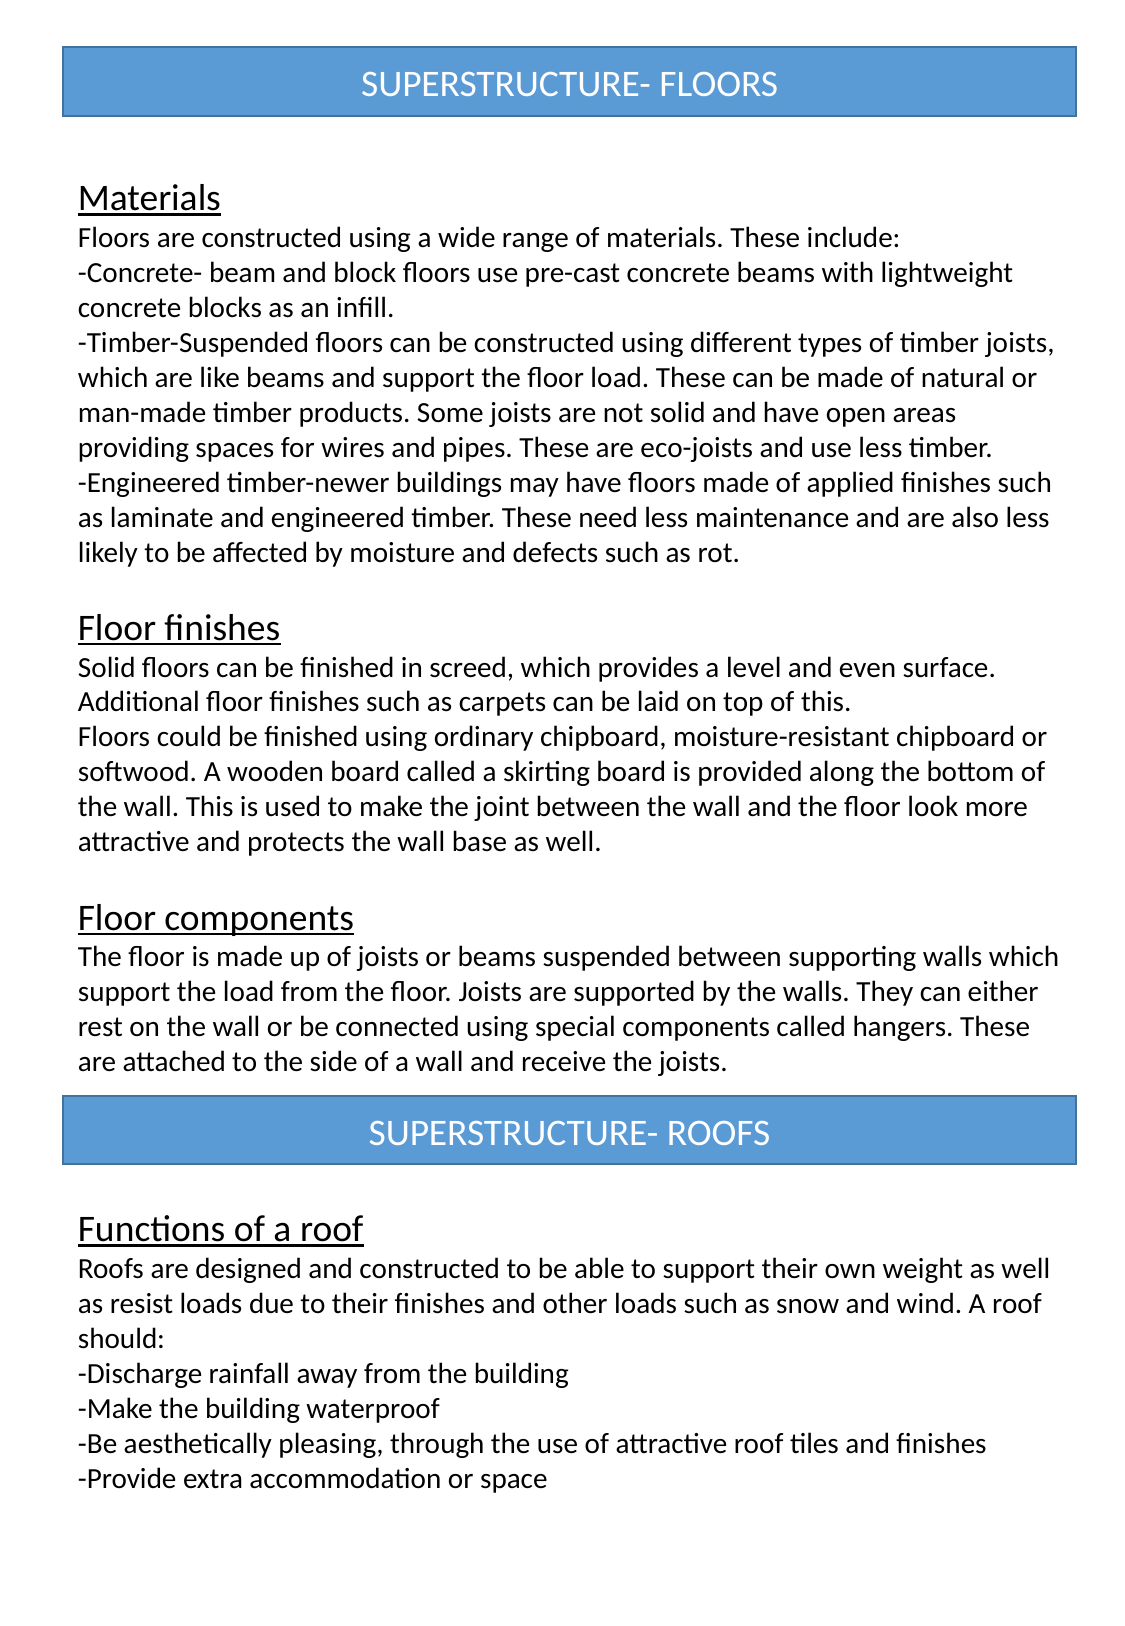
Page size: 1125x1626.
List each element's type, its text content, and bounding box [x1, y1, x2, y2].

text_box Functions of a roof Roofs are designed and constructed to be able to support their own weight as well as resist loads due to their finishes and other loads such as snow and wind. A roof should: -Discharge rainfall away from the building -Make the building waterproof -Be aesthetically pleasing, through the use of attractive roof tiles and finishes -Provide extra accommodation or space [63, 1196, 1076, 1537]
text_box Materials Floors are constructed using a wide range of materials. These include: -Concrete- beam and block floors use pre-cast concrete beams with lightweight concrete blocks as an infill. -Timber-Suspended floors can be constructed using different types of timber joists, which are like beams and support the floor load. These can be made of natural or man-made timber products. Some joists are not solid and have open areas providing spaces for wires and pipes. These are eco-joists and use less timber. -Engineered timber-newer buildings may have floors made of applied finishes such as laminate and engineered timber. These need less maintenance and are also less likely to be affected by moisture and defects such as rot. Floor finishes Solid floors can be finished in screed, which provides a level and even surface. Additional floor finishes such as carpets can be laid on top of this. Floors could be finished using ordinary chipboard, moisture-resistant chipboard or softwood. A wooden board called a skirting board is provided along the bottom of the wall. This is used to make the joint between the wall and the floor look more attractive and protects the wall base as well. Floor components The floor is made up of joists or beams suspended between supporting walls which support the load from the floor. Joists are supported by the walls. They can either rest on the wall or be connected using special components called hangers. These are attached to the side of a wall and receive the joists. [63, 165, 1076, 1095]
text_box SUPERSTRUCTURE- FLOORS [62, 46, 1077, 117]
text_box SUPERSTRUCTURE- ROOFS [62, 1095, 1077, 1165]
